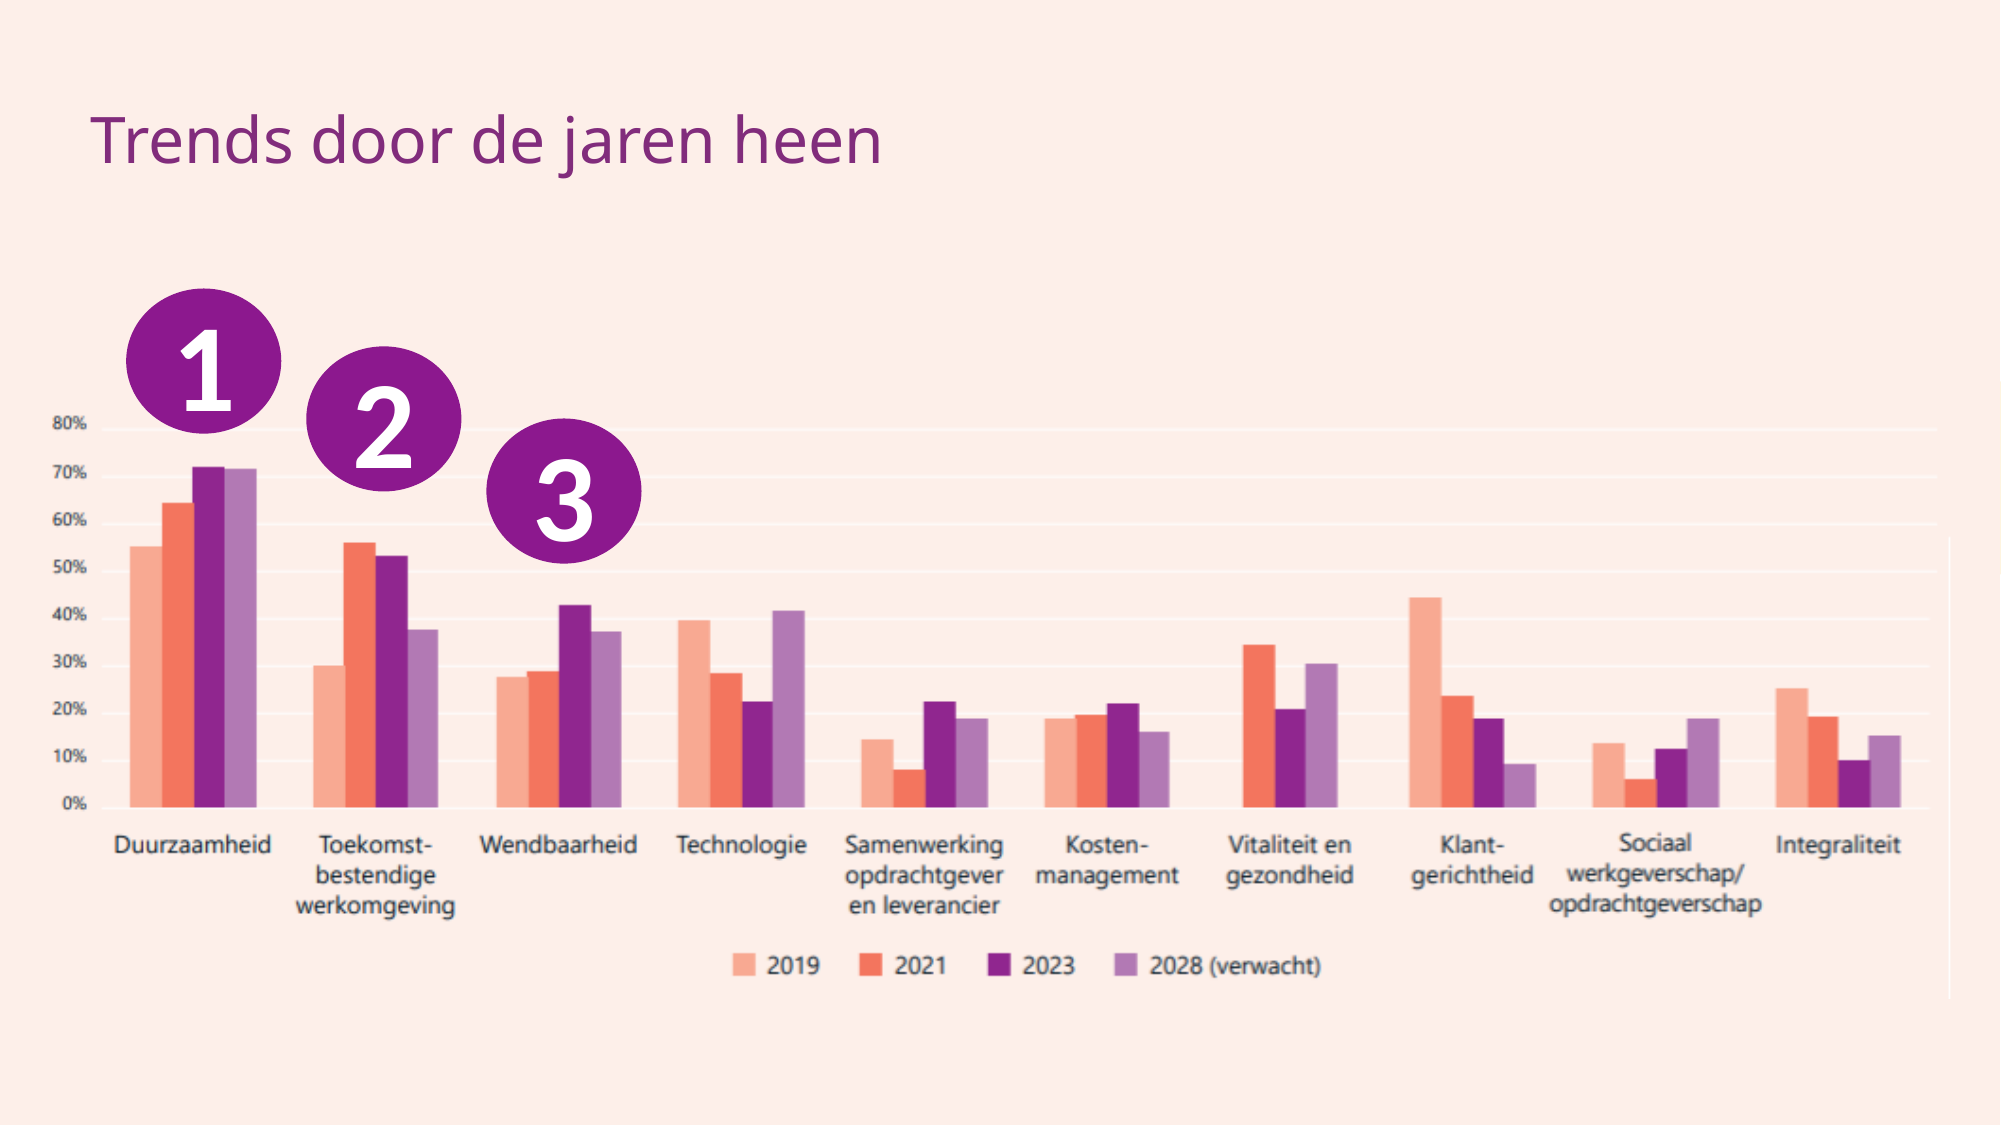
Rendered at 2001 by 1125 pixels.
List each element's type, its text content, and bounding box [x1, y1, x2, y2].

picture [0, 396, 1951, 999]
title Trends door de jaren heen [75, 72, 1039, 209]
text_box 1 [125, 287, 283, 396]
text_box 2 [309, 345, 459, 396]
text_box [0, 0, 2000, 1125]
